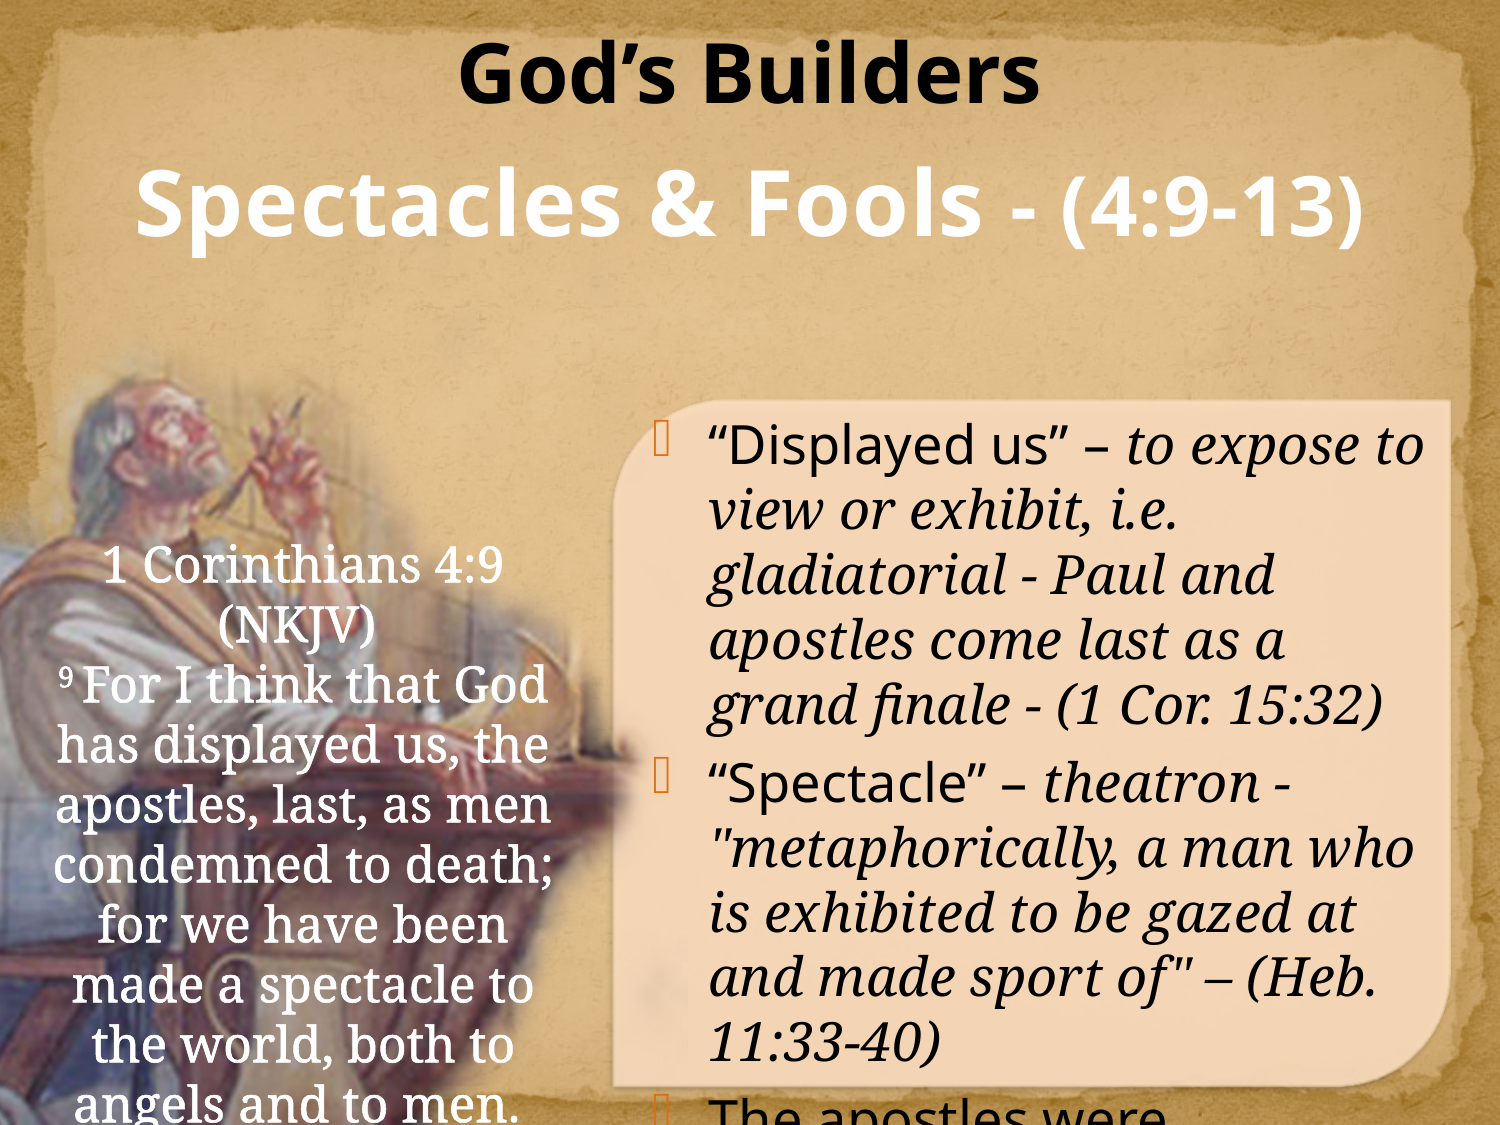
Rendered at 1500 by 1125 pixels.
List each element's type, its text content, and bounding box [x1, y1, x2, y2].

text_box God’s Builders [24, 12, 1475, 128]
picture [0, 227, 688, 1125]
text_box Spectacles & Fools - (4:9-13) [24, 137, 1475, 263]
text_box “Displayed us” – to expose to view or exhibit, i.e. gladiatorial - Paul and apostles come last as a grand finale - (1 Cor. 15:32) “Spectacle” – theatron - "metaphorically, a man who is exhibited to be gazed at and made sport of" – (Heb. 11:33-40) The apostles were humiliated before all created beings - [693, 403, 1450, 1125]
